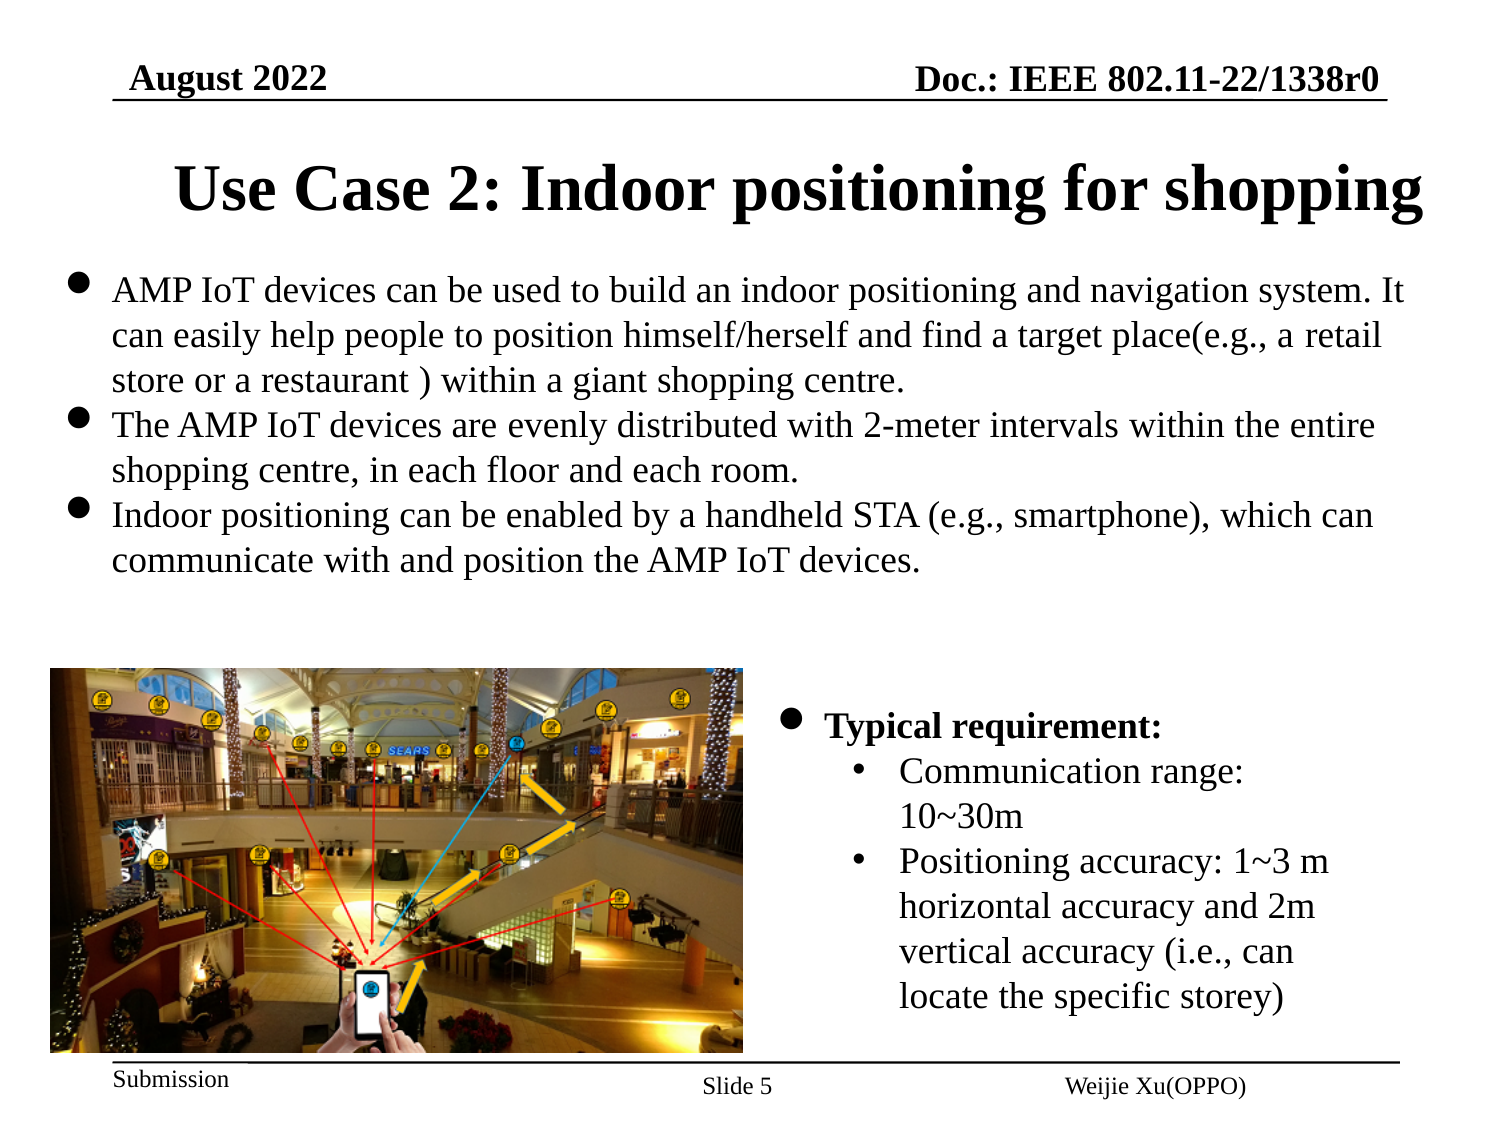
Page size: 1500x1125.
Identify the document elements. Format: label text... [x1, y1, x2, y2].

text_box AMP IoT devices can be used to build an indoor positioning and navigation system. It can easily help people to position himself/herself and find a target place(e.g., a retail store or a restaurant ) within a giant shopping centre. The AMP IoT devices are evenly distributed with 2-meter intervals within the entire shopping centre, in each floor and each room. Indoor positioning can be enabled by a handheld STA (e.g., smartphone), which can communicate with and position the AMP IoT devices. [50, 258, 1450, 588]
text_box Slide 5 [687, 1062, 800, 1093]
text_box Typical requirement: Communication range: 10~30m Positioning accuracy: 1~3 m horizontal accuracy and 2m vertical accuracy (i.e., can locate the specific storey) [762, 693, 1375, 1054]
text_box Use Case 2: Indoor positioning for shopping [50, 149, 1500, 221]
text_box August 2022 [114, 45, 493, 100]
text_box Weijie Xu(OPPO) [1050, 1062, 1402, 1093]
picture [49, 668, 743, 1053]
text_box Doc.: IEEE 802.11-22/1338r0 [899, 46, 1413, 107]
